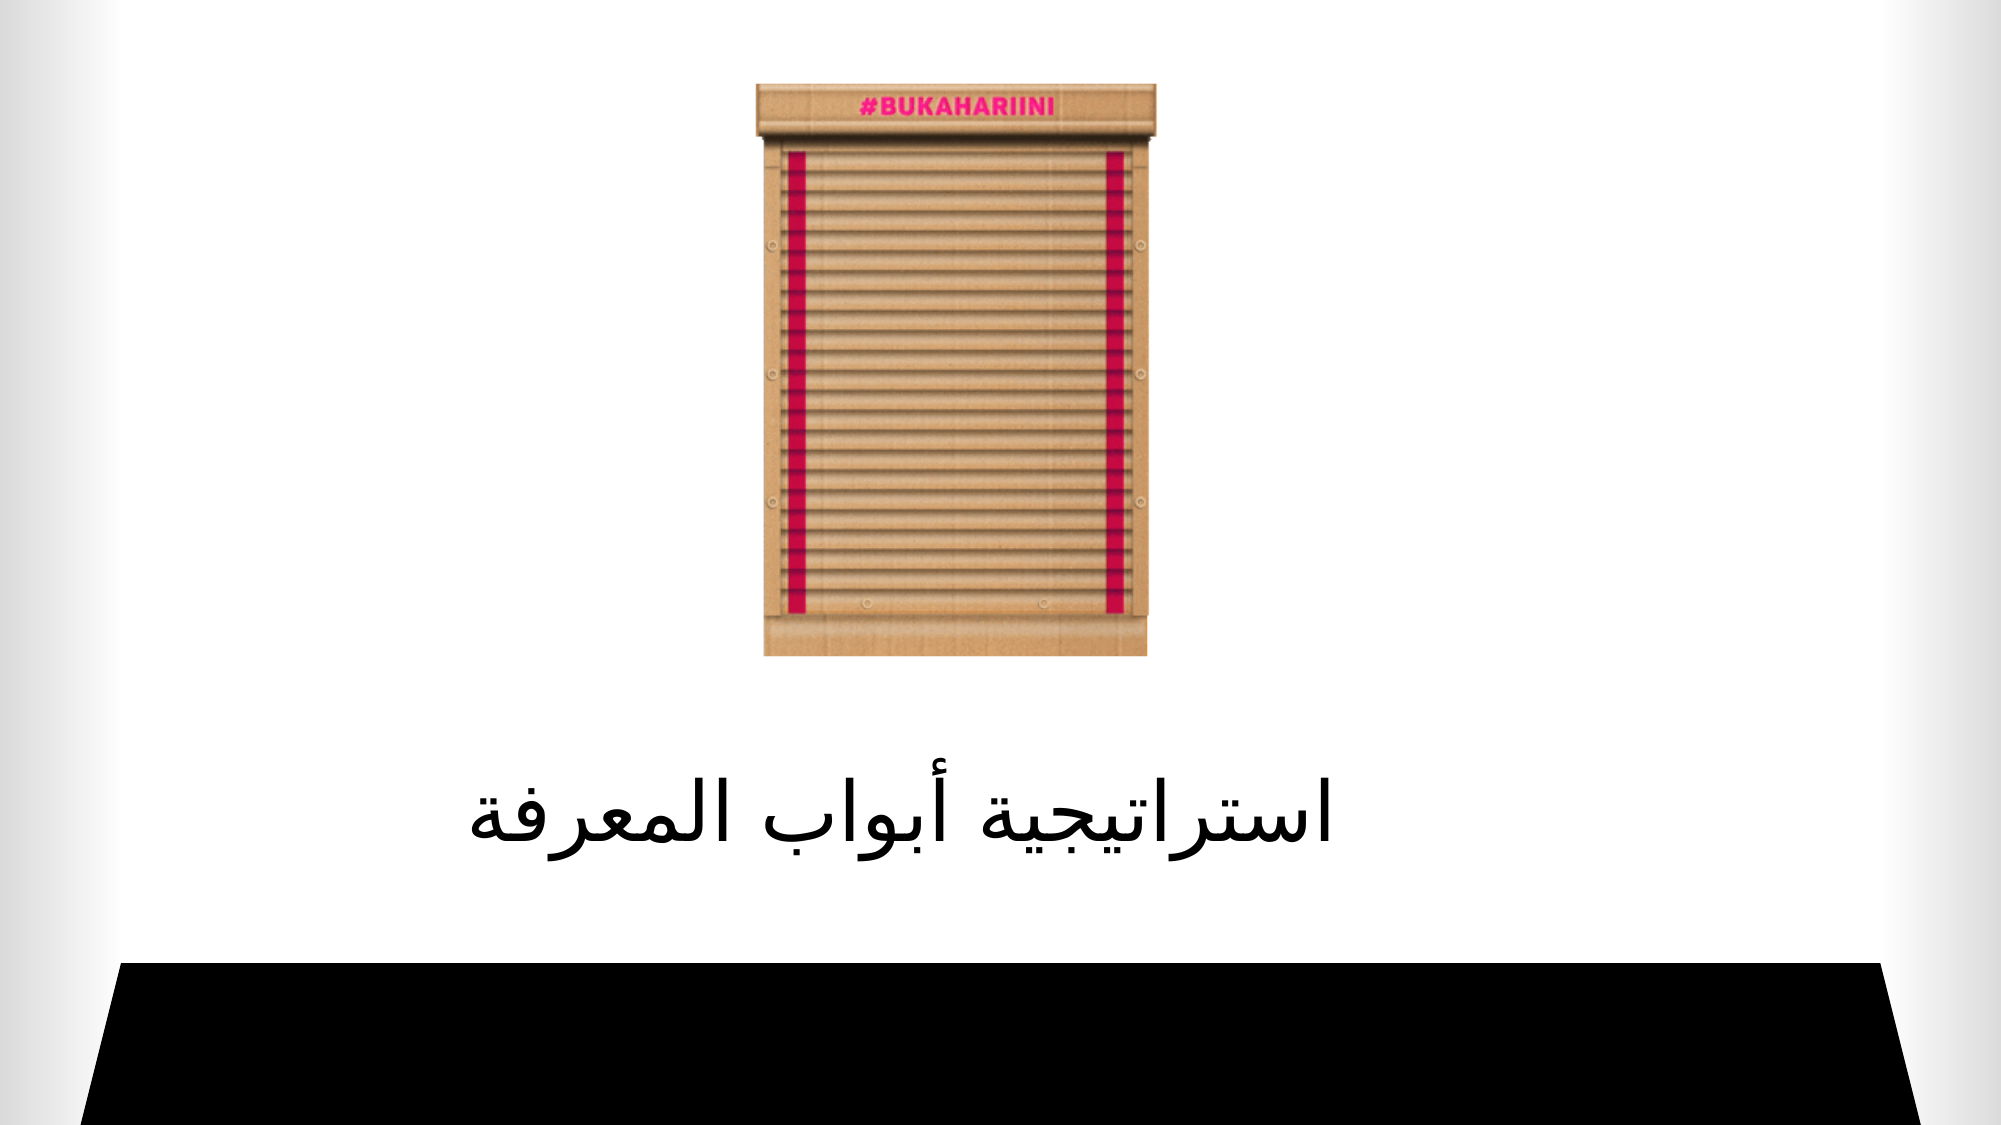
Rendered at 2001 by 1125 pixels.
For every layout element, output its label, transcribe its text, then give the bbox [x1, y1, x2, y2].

text_box استراتيجية أبواب المعرفة [428, 751, 1353, 866]
picture [745, 1, 1168, 752]
